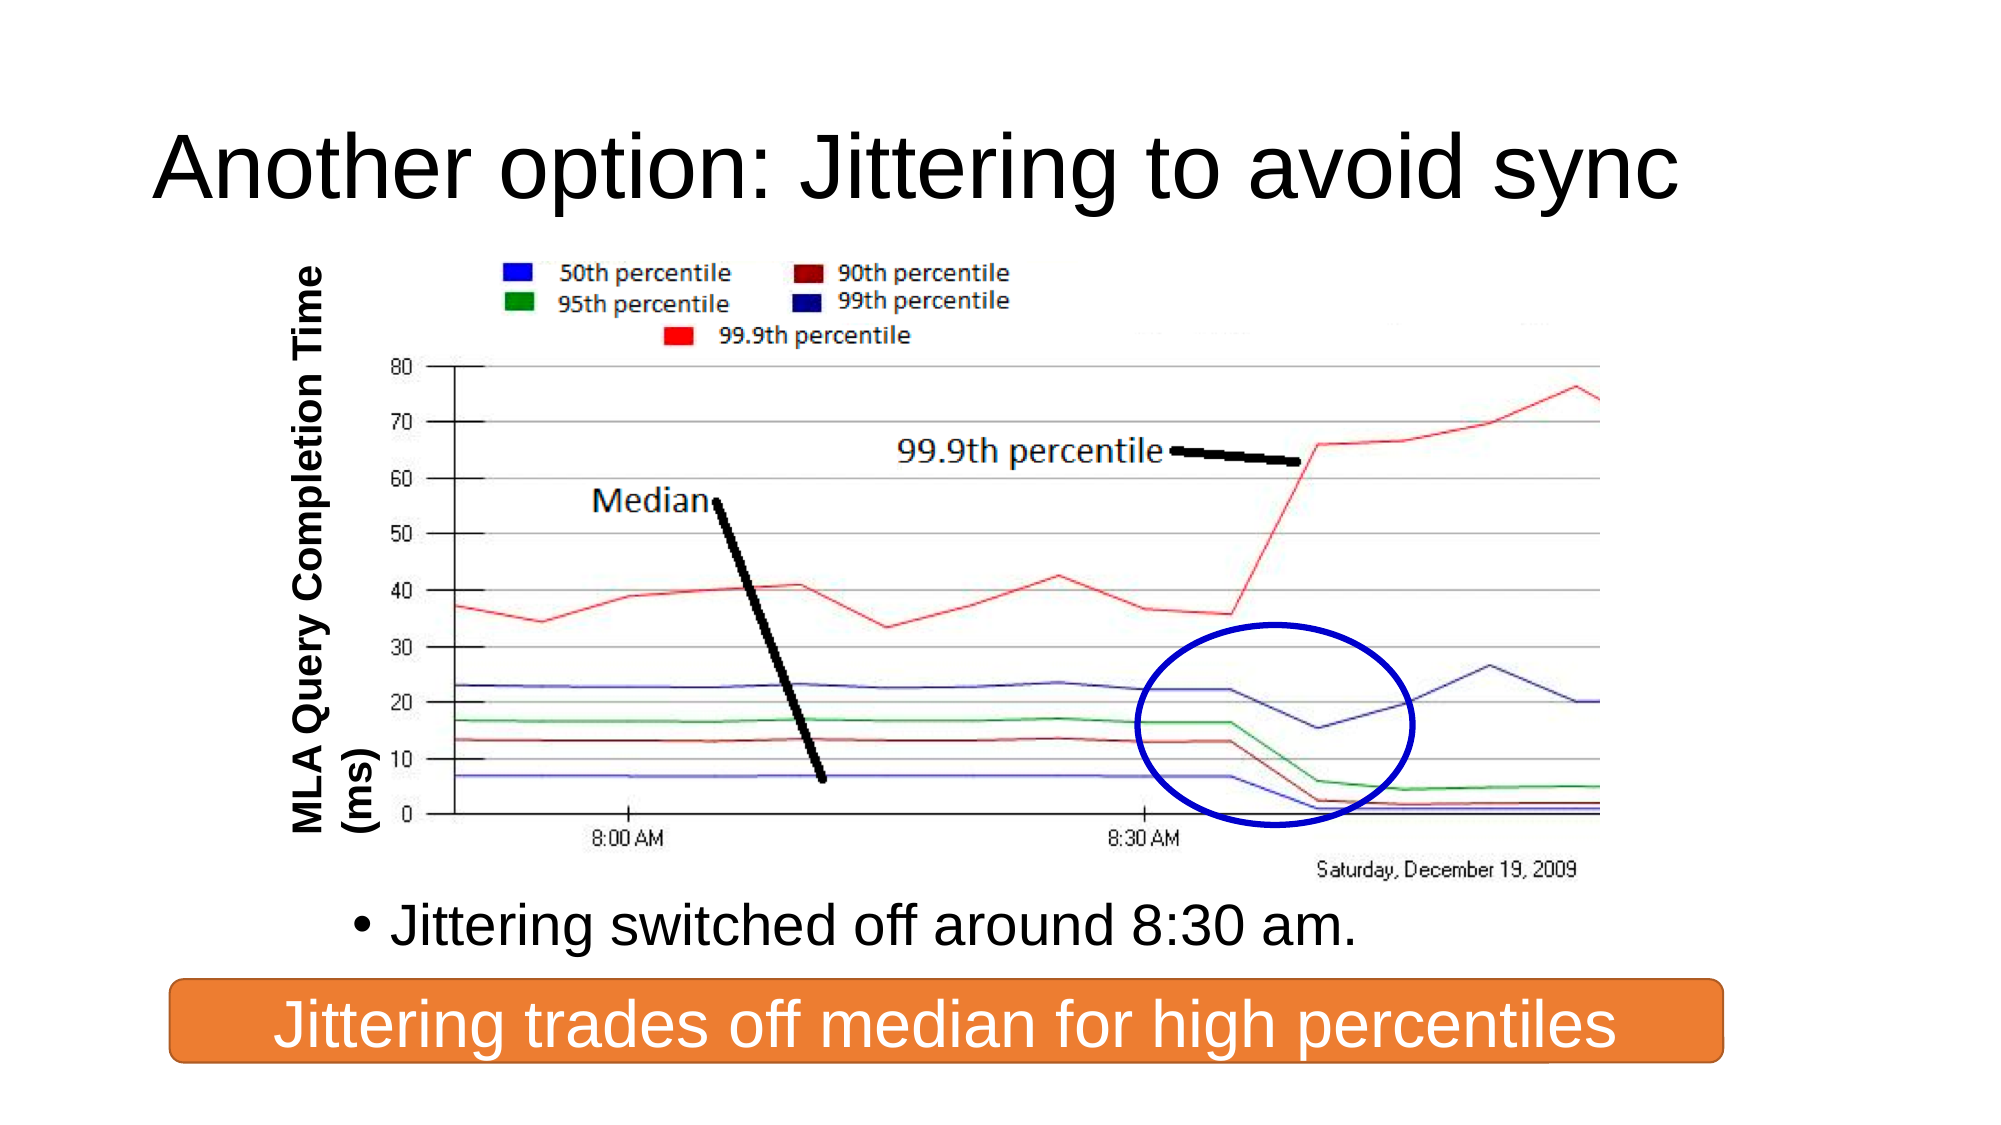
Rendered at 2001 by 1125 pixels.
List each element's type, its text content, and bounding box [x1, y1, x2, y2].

picture [382, 260, 1600, 886]
text_box MLA Query Completion Time (ms) [272, 278, 382, 850]
list Jittering switched off around 8:30 am. [337, 887, 1763, 984]
text_box Jittering trades off median for high percentiles [168, 978, 1725, 1064]
title Another option: Jittering to avoid sync [137, 59, 1863, 278]
